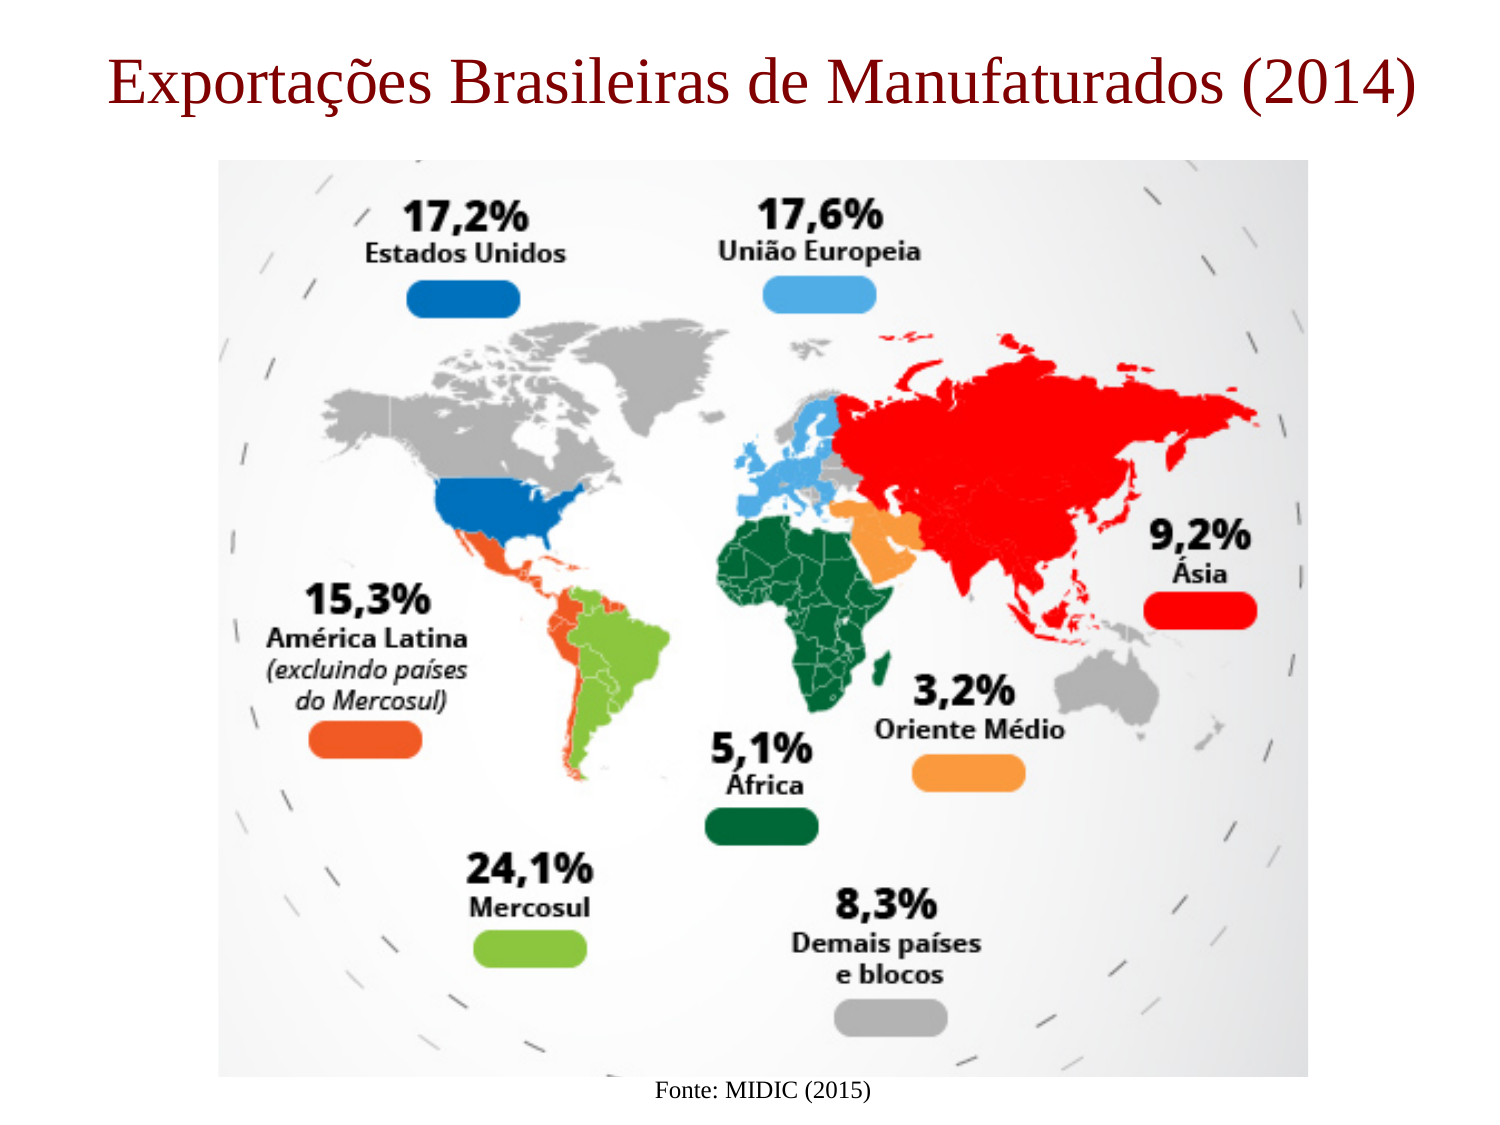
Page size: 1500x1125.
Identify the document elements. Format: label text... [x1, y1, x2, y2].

title Exportações Brasileiras de Manufaturados (2014) [88, 19, 1439, 135]
picture [218, 160, 1309, 1077]
text_box Fonte: MIDIC (2015) [640, 1085, 887, 1112]
